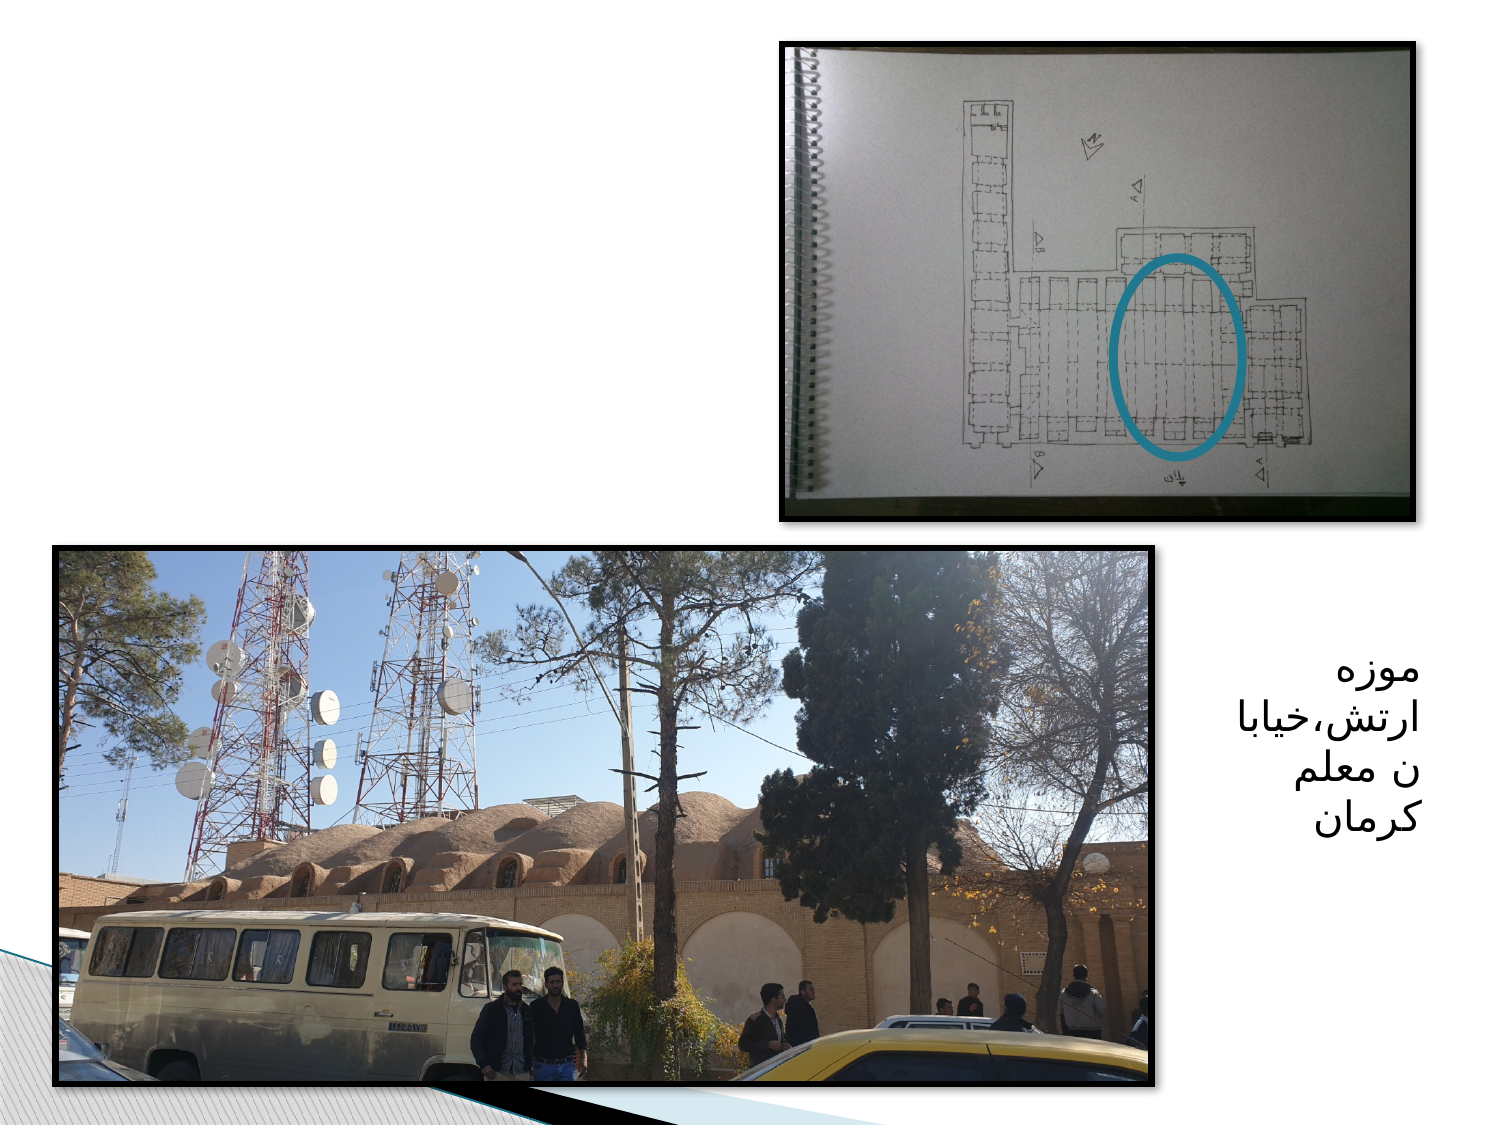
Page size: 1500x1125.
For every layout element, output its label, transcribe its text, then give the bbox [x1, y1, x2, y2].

picture [58, 550, 1149, 1081]
text_box موزه ارتش،خیابان معلم کرمان [1218, 632, 1437, 848]
picture [784, 46, 1411, 516]
